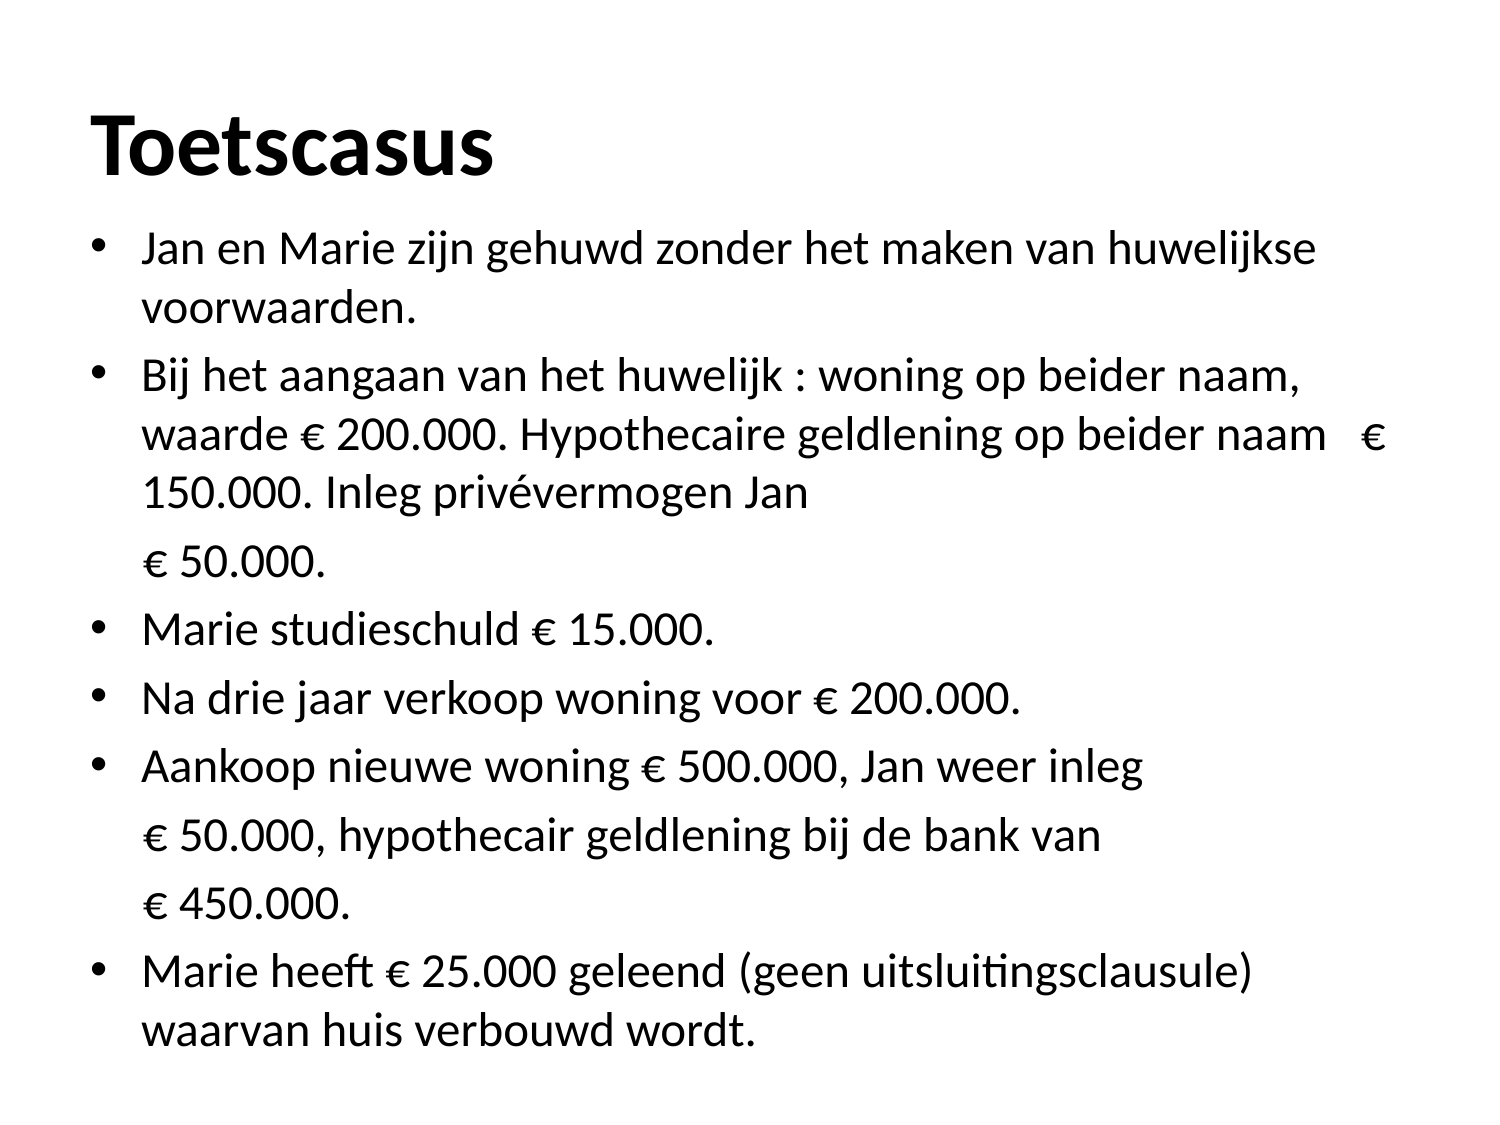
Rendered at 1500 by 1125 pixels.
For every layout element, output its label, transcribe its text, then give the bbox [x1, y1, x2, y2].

title Toetscasus [75, 45, 1425, 208]
list Jan en Marie zijn gehuwd zonder het maken van huwelijkse voorwaarden. Bij het aangaan van het huwelijk : woning op beider naam, waarde € 200.000. Hypothecaire geldlening op beider naam € 150.000. Inleg privévermogen Jan € 50.000. Marie studieschuld € 15.000. Na drie jaar verkoop woning voor € 200.000. Aankoop nieuwe woning € 500.000, Jan weer inleg € 50.000, hypothecair geldlening bij de bank van € 450.000. Marie heeft € 25.000 geleend (geen uitsluitingsclausule) waarvan huis verbouwd wordt. [75, 208, 1425, 1071]
